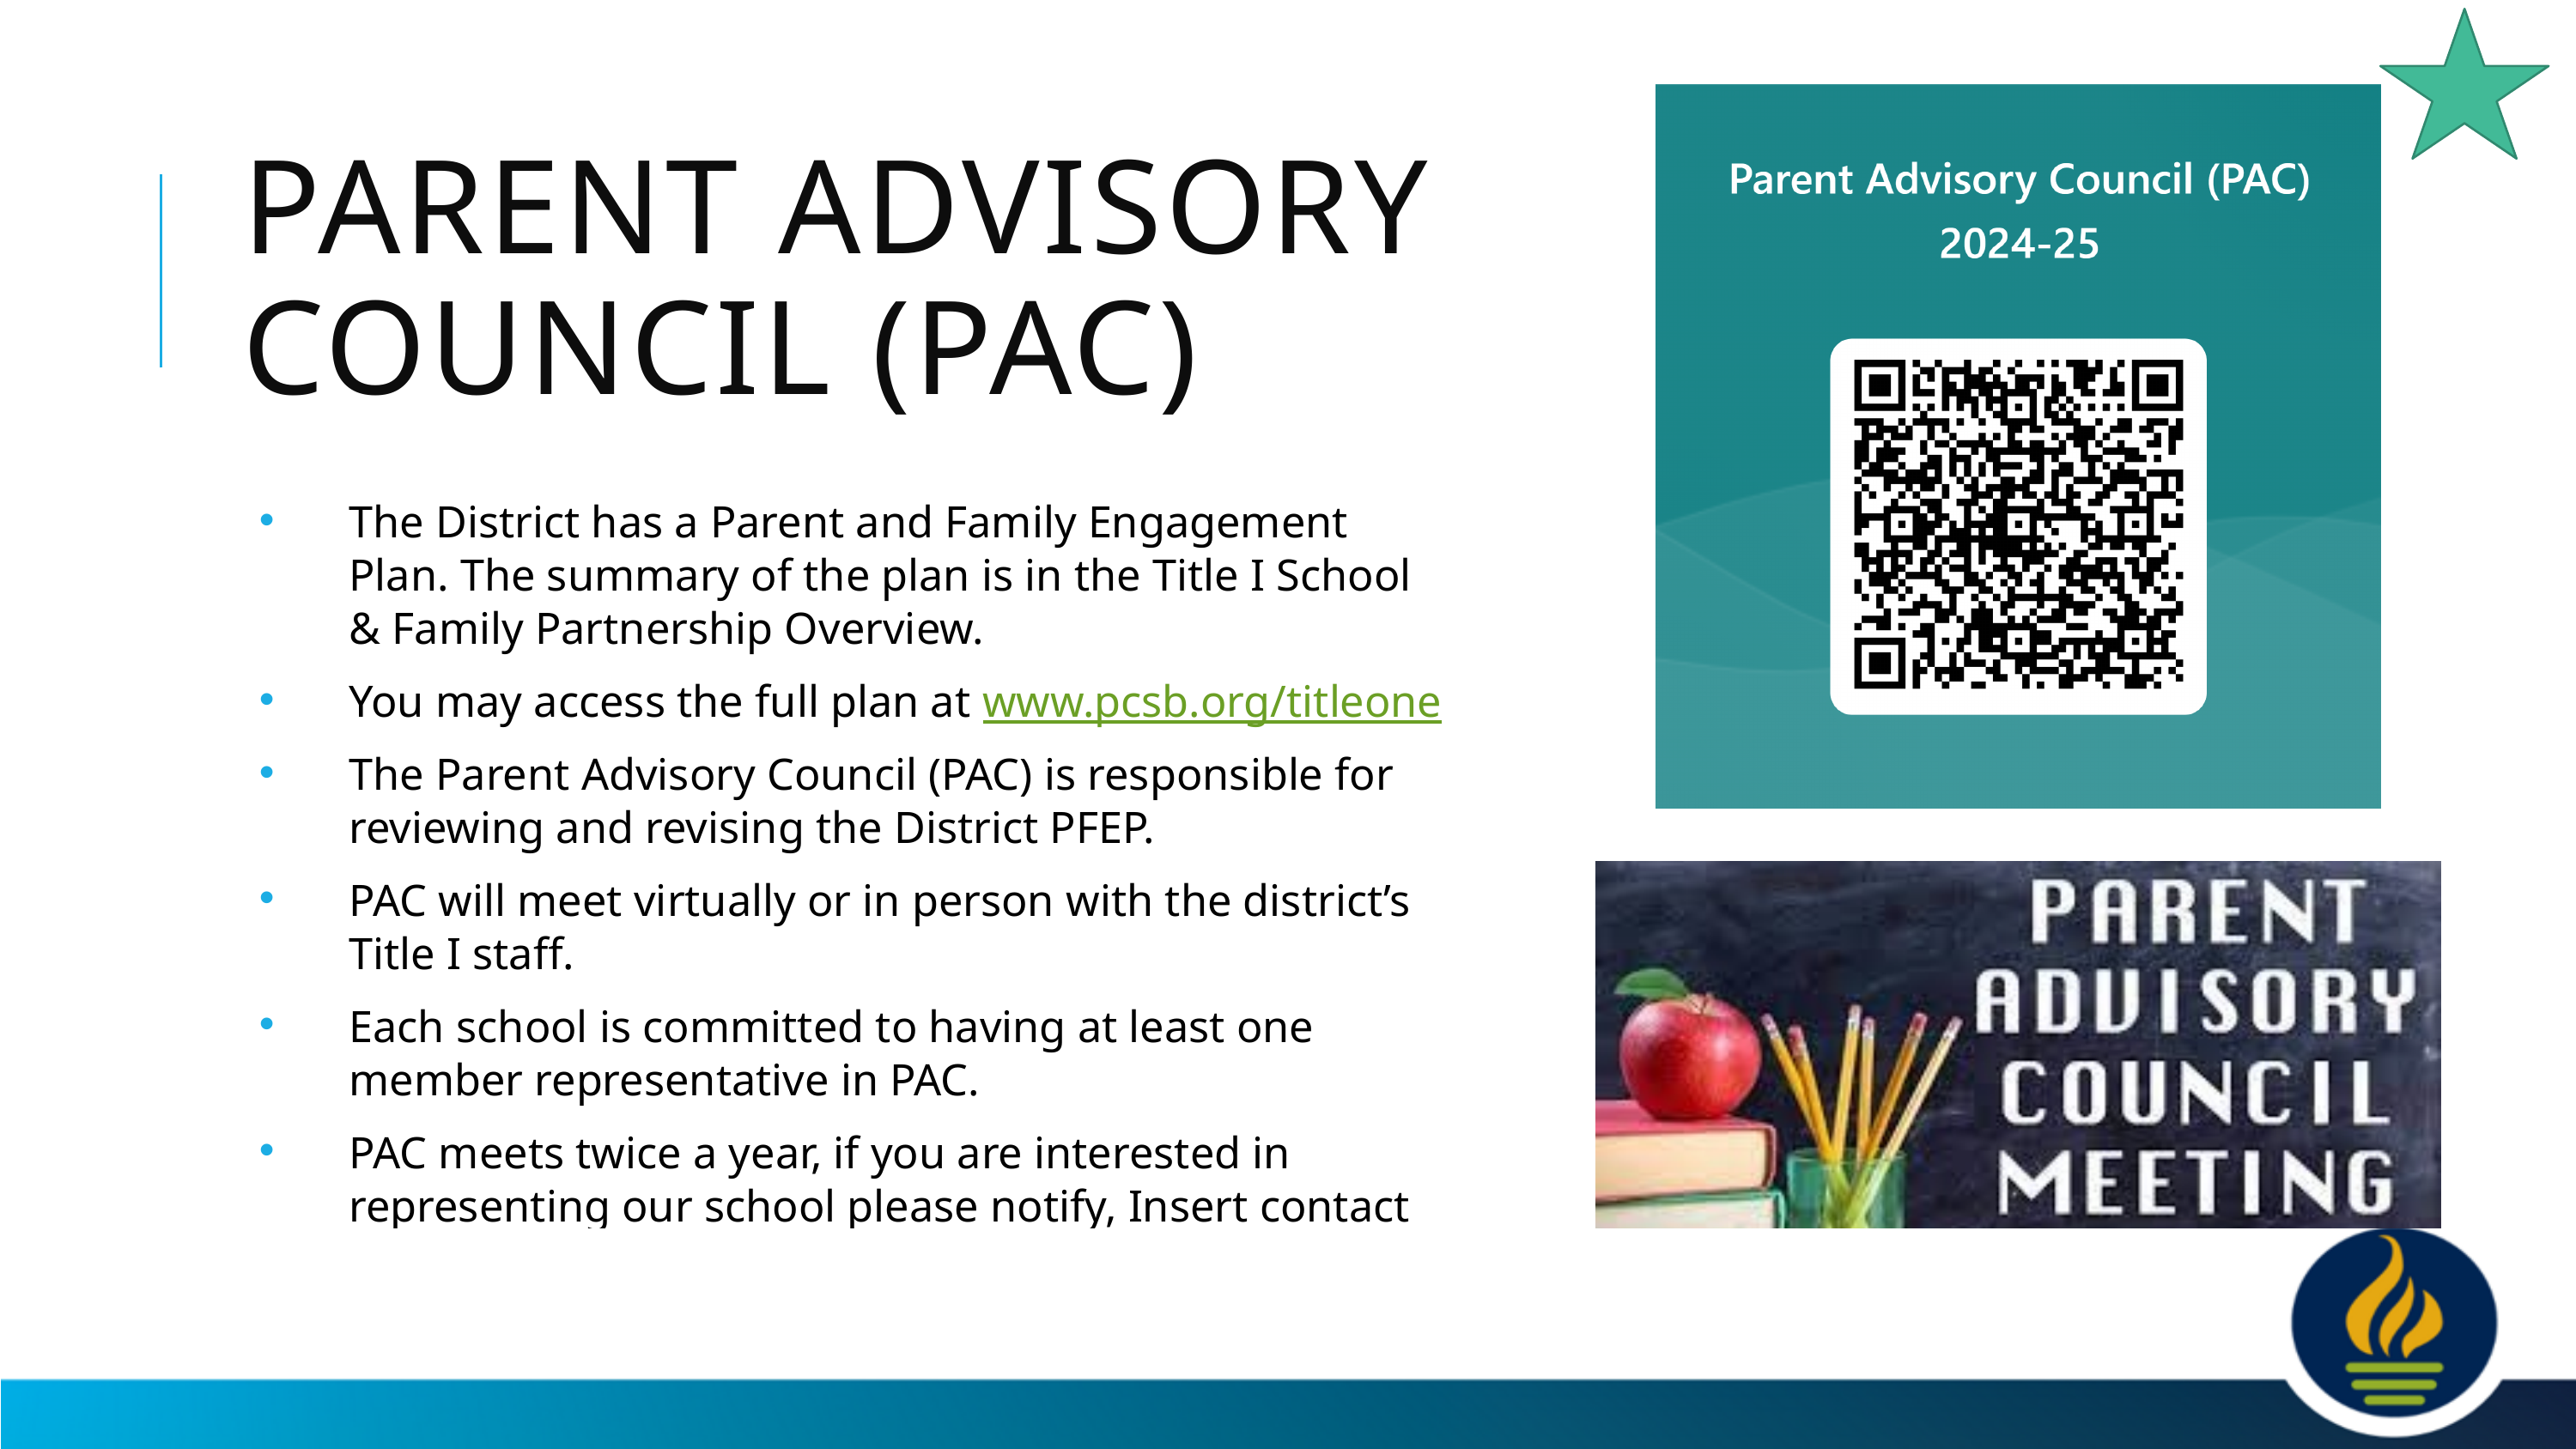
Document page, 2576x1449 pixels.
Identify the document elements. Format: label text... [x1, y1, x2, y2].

picture [0, 861, 2576, 1449]
list The District has a Parent and Family Engagement Plan. The summary of the plan is in the Title I School & Family Partnership Overview. You may access the full plan at www.pcsb.org/titleone The Parent Advisory Council (PAC) is responsible for reviewing and revising the District PFEP. PAC will meet virtually or in person with the district’s Title I staff. Each school is committed to having at least one member representative in PAC. PAC meets twice a year, if you are interested in representing our school please notify, Insert contact person [216, 482, 1464, 1226]
title Parent Advisory Council (PAC) [216, 123, 1464, 440]
text_box [2379, 7, 2550, 160]
picture [1656, 83, 2381, 809]
